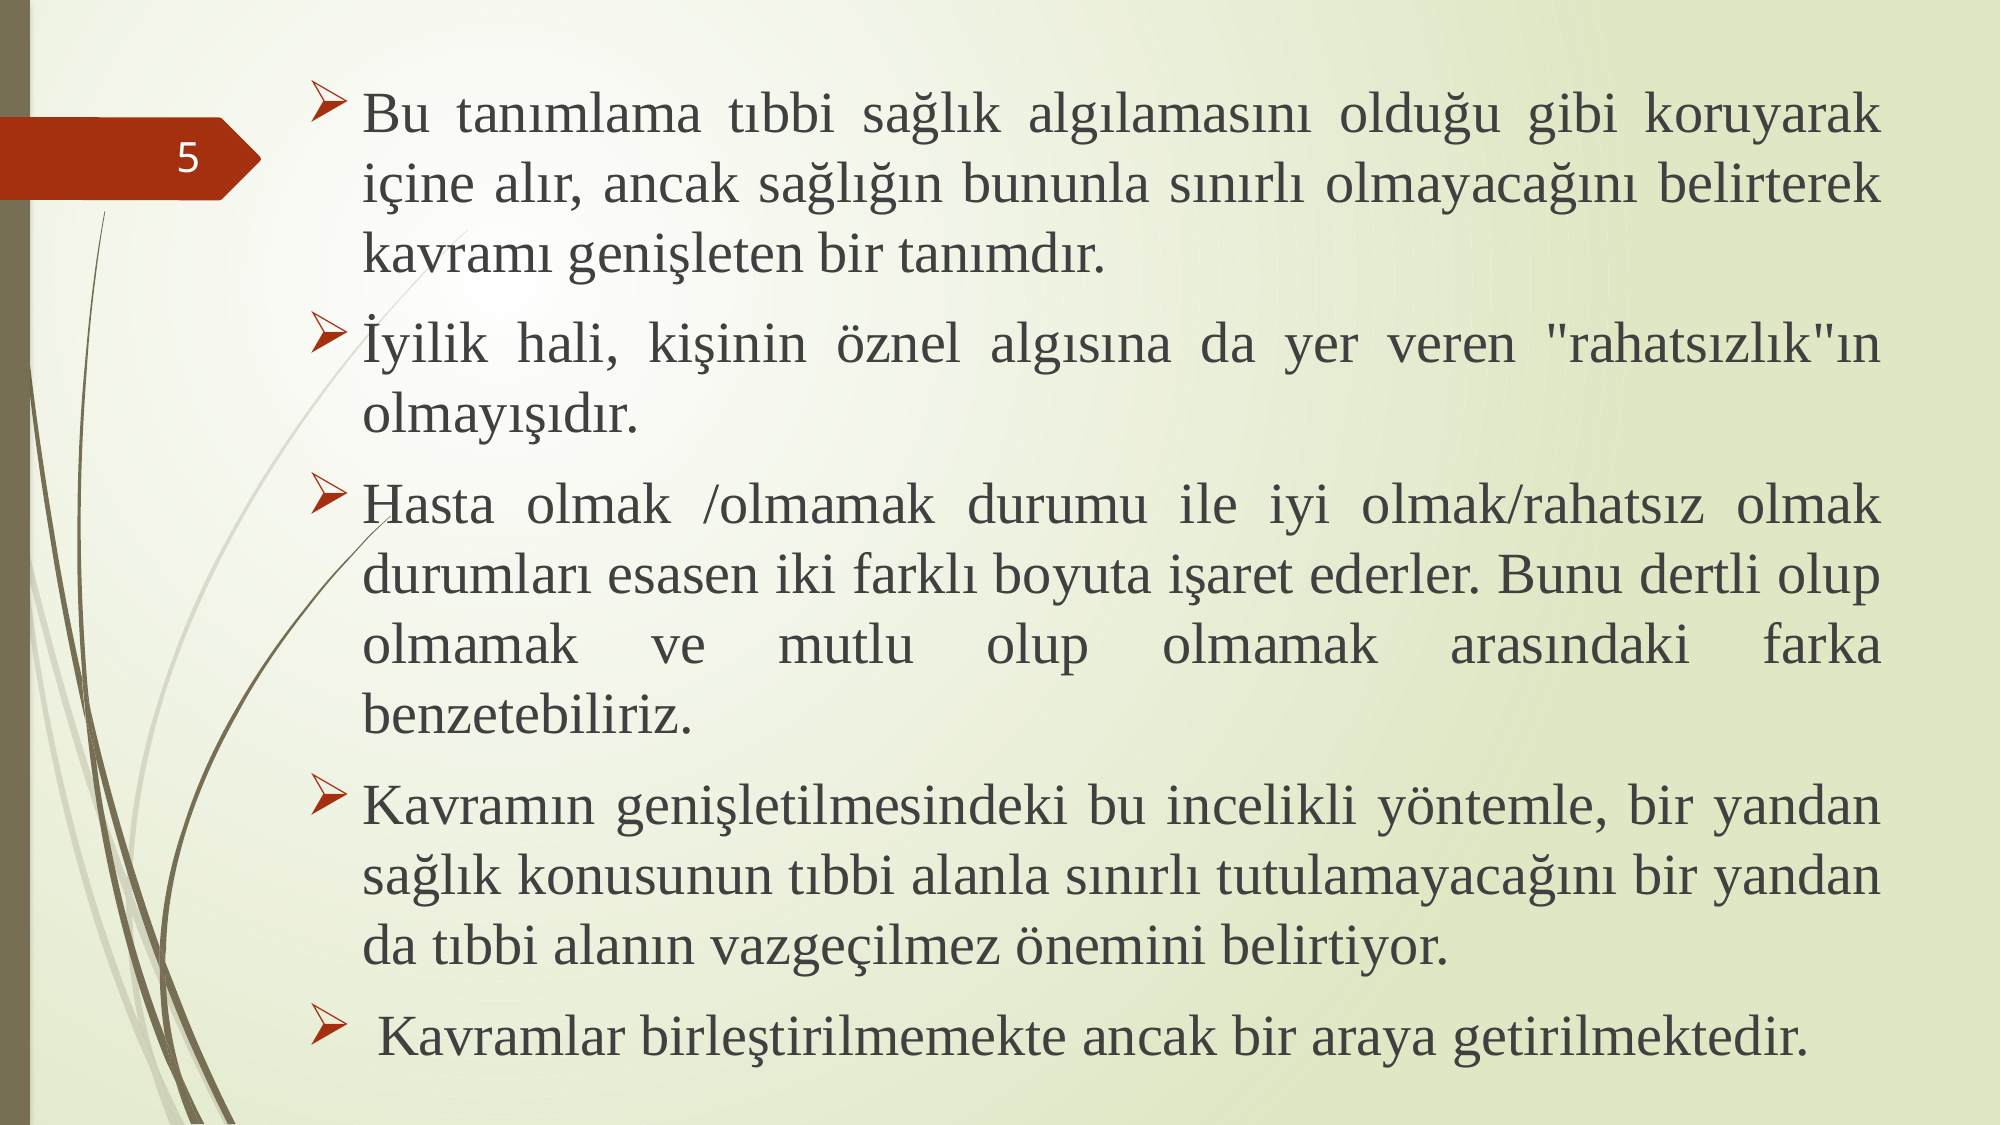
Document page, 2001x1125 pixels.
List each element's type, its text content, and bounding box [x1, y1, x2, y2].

slide_number 5 [87, 129, 216, 190]
list Bu tanımlama tıbbi sağlık algılamasını olduğu gibi koruyarak içine alır, ancak sağlığın bununla sınırlı olmayacağını belirterek kavramı genişleten bir tanımdır. İyilik hali, kişinin öznel algısına da yer veren "rahatsızlık"ın olmayışıdır. Hasta olmak /olmamak durumu ile iyi olmak/rahatsız olmak durumları esasen iki farklı boyuta işaret ederler. Bunu dertli olup olmamak ve mutlu olup olmamak arasındaki farka benzetebiliriz. Kavramın genişletilmesindeki bu incelikli yöntemle, bir yandan sağlık konusunun tıbbi alanla sınırlı tutulamayacağını bir yandan da tıbbi alanın vazgeçilmez önemini belirtiyor. Kavramlar birleştirilmemekte ancak bir araya getirilmektedir. [291, 66, 1898, 1035]
